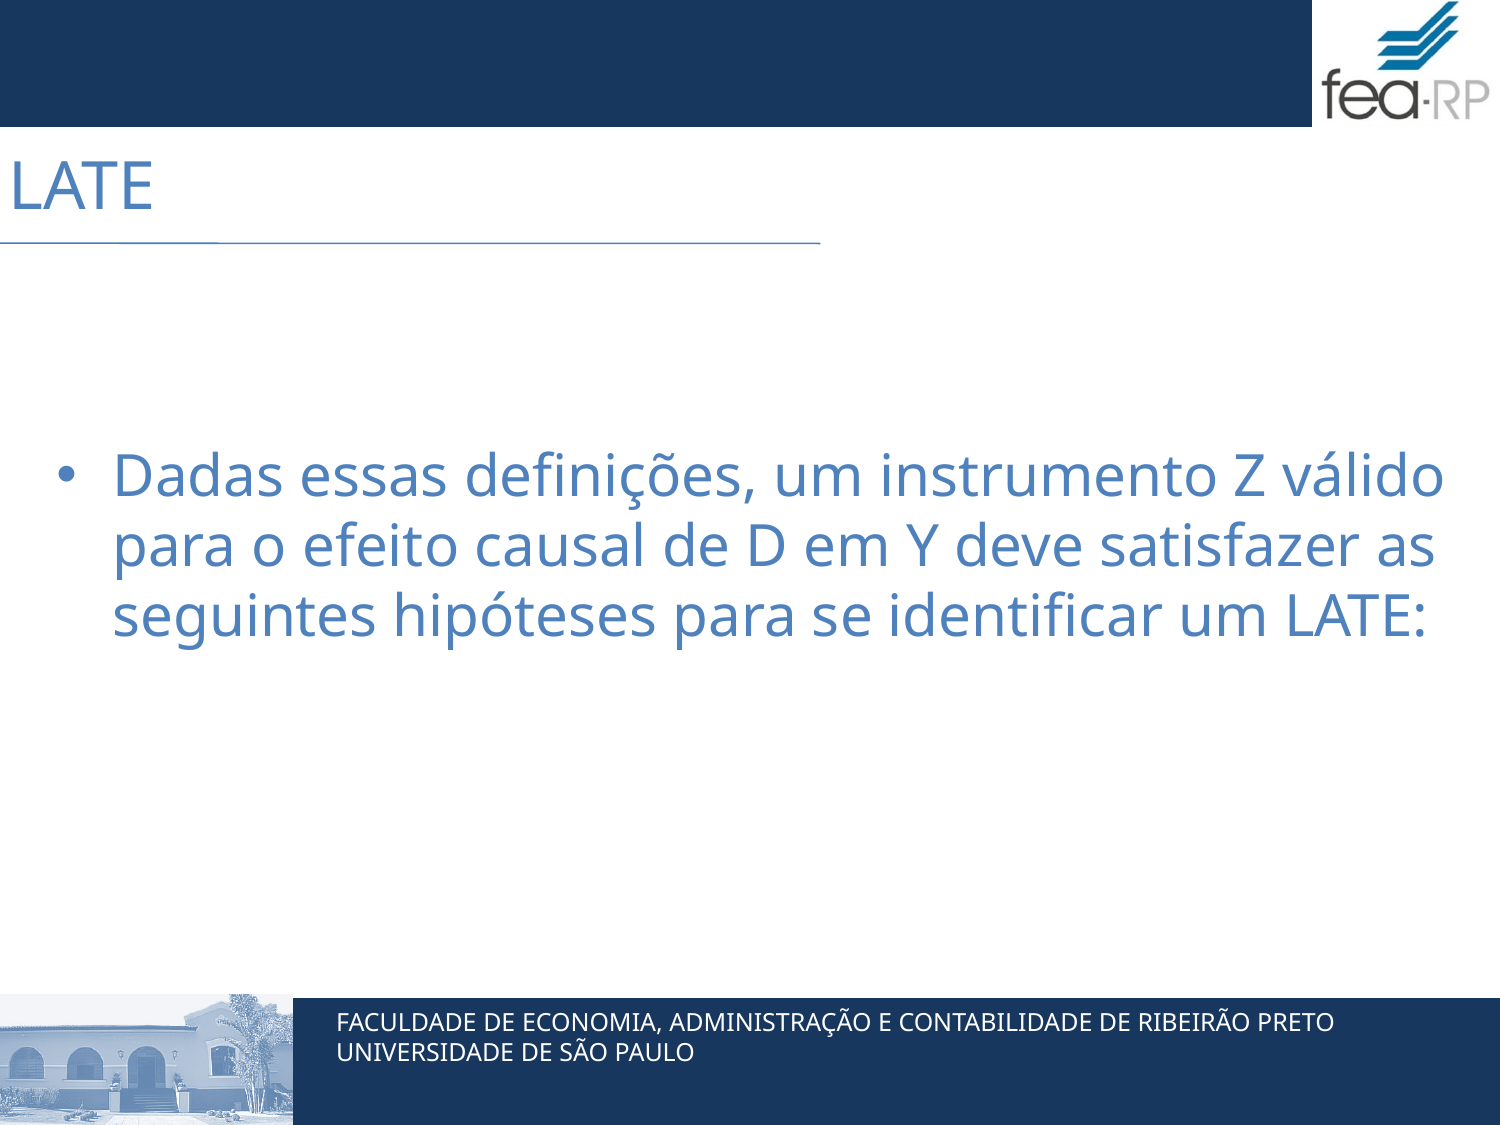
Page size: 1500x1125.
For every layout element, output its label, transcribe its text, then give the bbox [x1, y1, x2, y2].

list Dadas essas definições, um instrumento Z válido para o efeito causal de D em Y deve satisfazer as seguintes hipóteses para se identificar um LATE: [41, 267, 1500, 965]
picture [1312, 0, 1500, 113]
title LATE [0, 113, 1500, 253]
